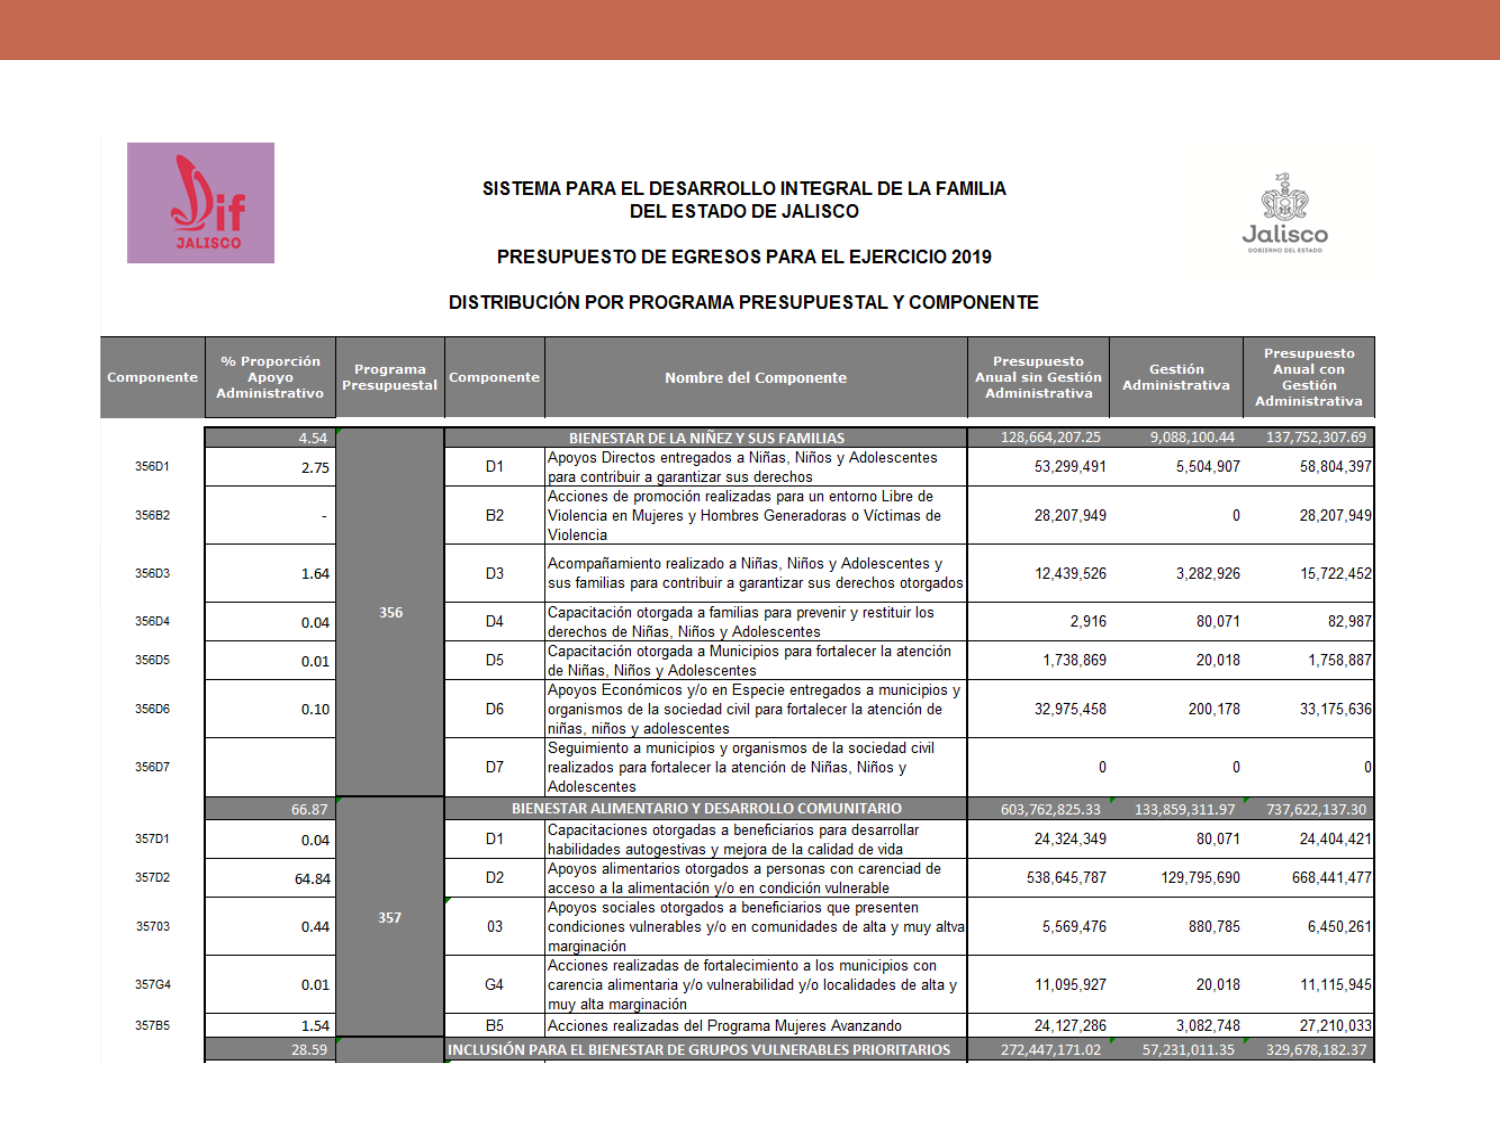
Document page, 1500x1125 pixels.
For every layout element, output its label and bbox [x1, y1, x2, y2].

list [100, 136, 1389, 1063]
